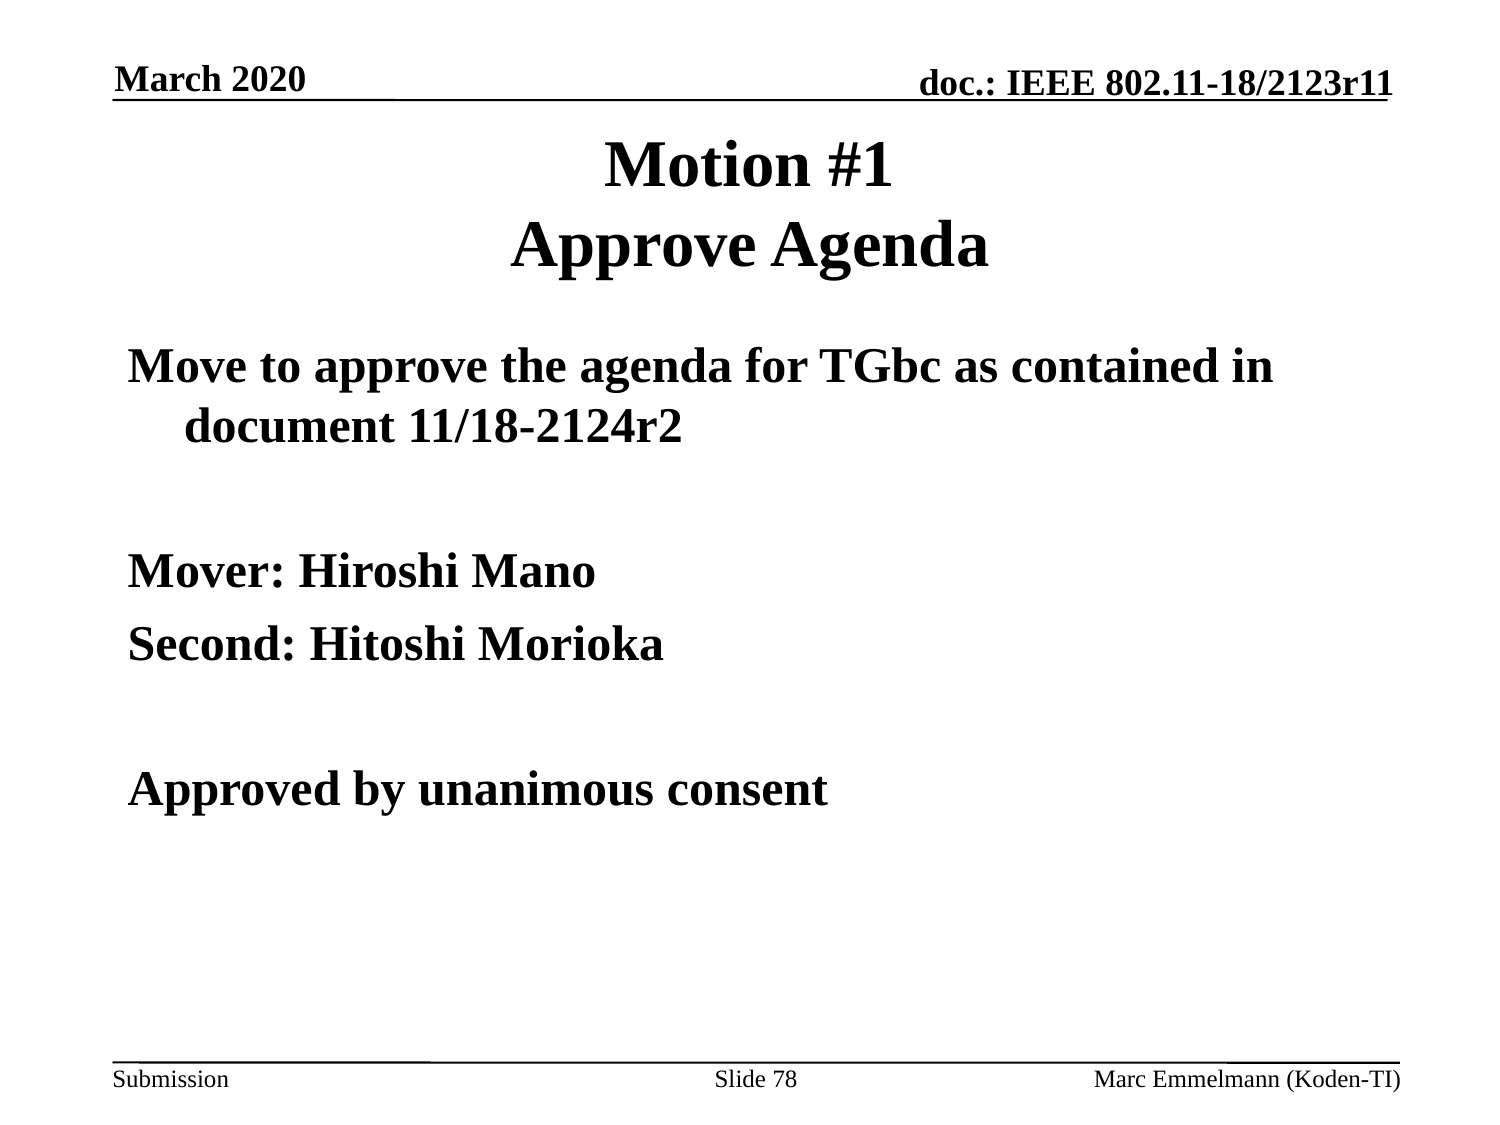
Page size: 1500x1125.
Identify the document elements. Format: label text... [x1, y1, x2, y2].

title Motion #1 Approve Agenda [112, 112, 1388, 288]
footer Marc Emmelmann (Koden-TI) [878, 1061, 1402, 1093]
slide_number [114, 54, 423, 100]
list Move to approve the agenda for TGbc as contained in document 11/18-2124r2 Mover: Hiroshi Mano Second: Hitoshi Morioka Approved by unanimous consent [112, 324, 1388, 1000]
slide_number Slide 78 [712, 1061, 800, 1123]
